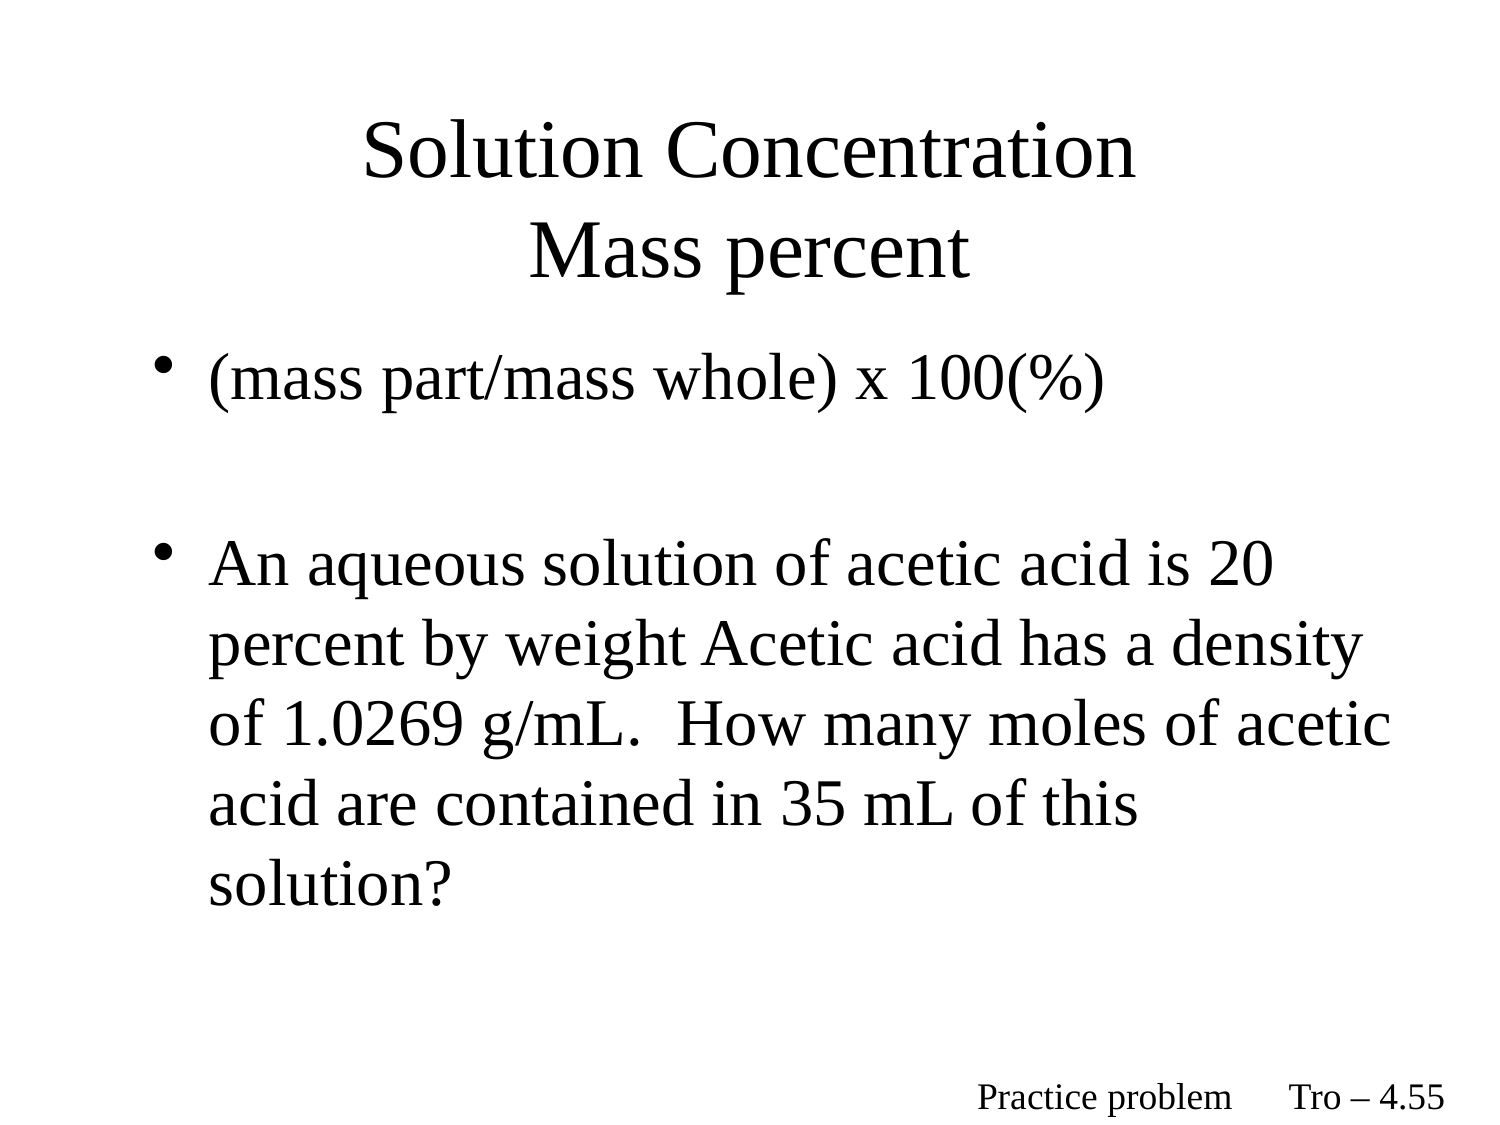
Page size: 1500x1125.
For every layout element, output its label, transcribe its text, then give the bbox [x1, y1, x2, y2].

title Solution Concentration Mass percent [112, 99, 1388, 288]
text_box Practice problem Tro – 4.55 [962, 1064, 1500, 1124]
list (mass part/mass whole) x 100(%) An aqueous solution of acetic acid is 20 percent by weight Acetic acid has a density of 1.0269 g/mL. How many moles of acetic acid are contained in 35 mL of this solution? [137, 324, 1413, 1025]
